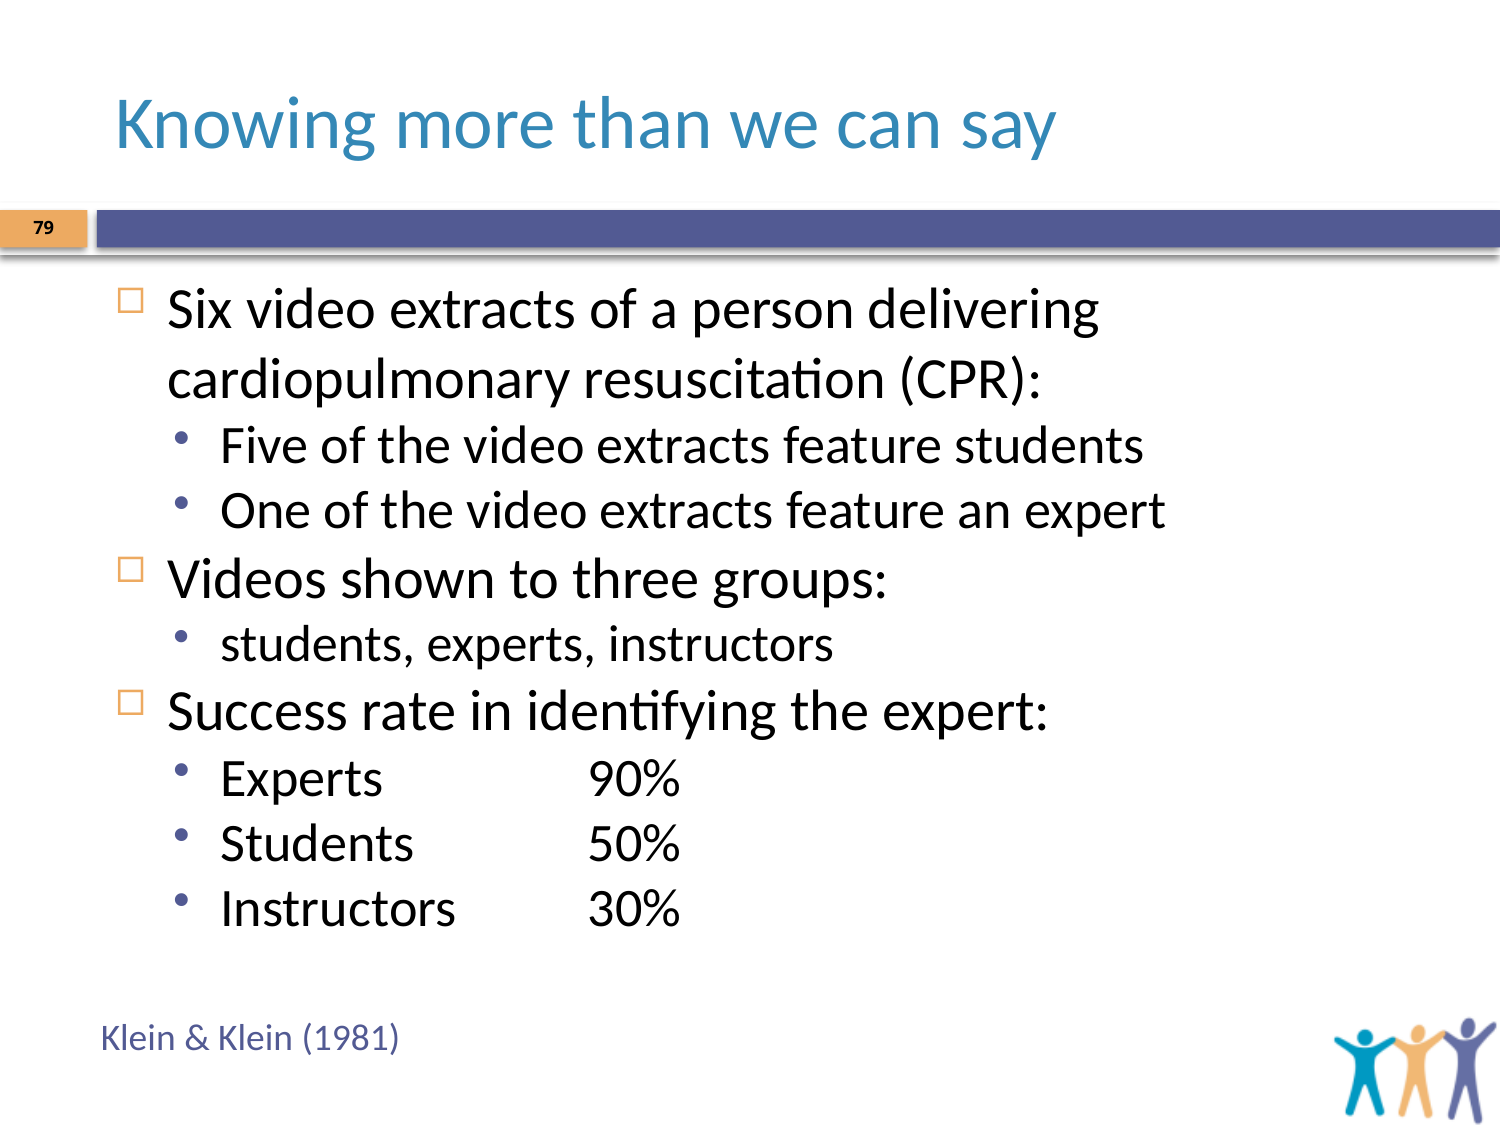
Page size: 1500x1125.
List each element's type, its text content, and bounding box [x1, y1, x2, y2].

title Knowing more than we can say [100, 37, 1438, 200]
text_box Klein & Klein (1981) [85, 1005, 603, 1065]
list Six video extracts of a person delivering cardiopulmonary resuscitation (CPR): Five of the video extracts feature students One of the video extracts feature an expert Videos shown to three groups: students, experts, instructors Success rate in identifying the expert: Experts 90% Students 50% Instructors 30% [100, 262, 1438, 1000]
text_box [49, 212, 1338, 300]
slide_number 79 [0, 208, 88, 249]
